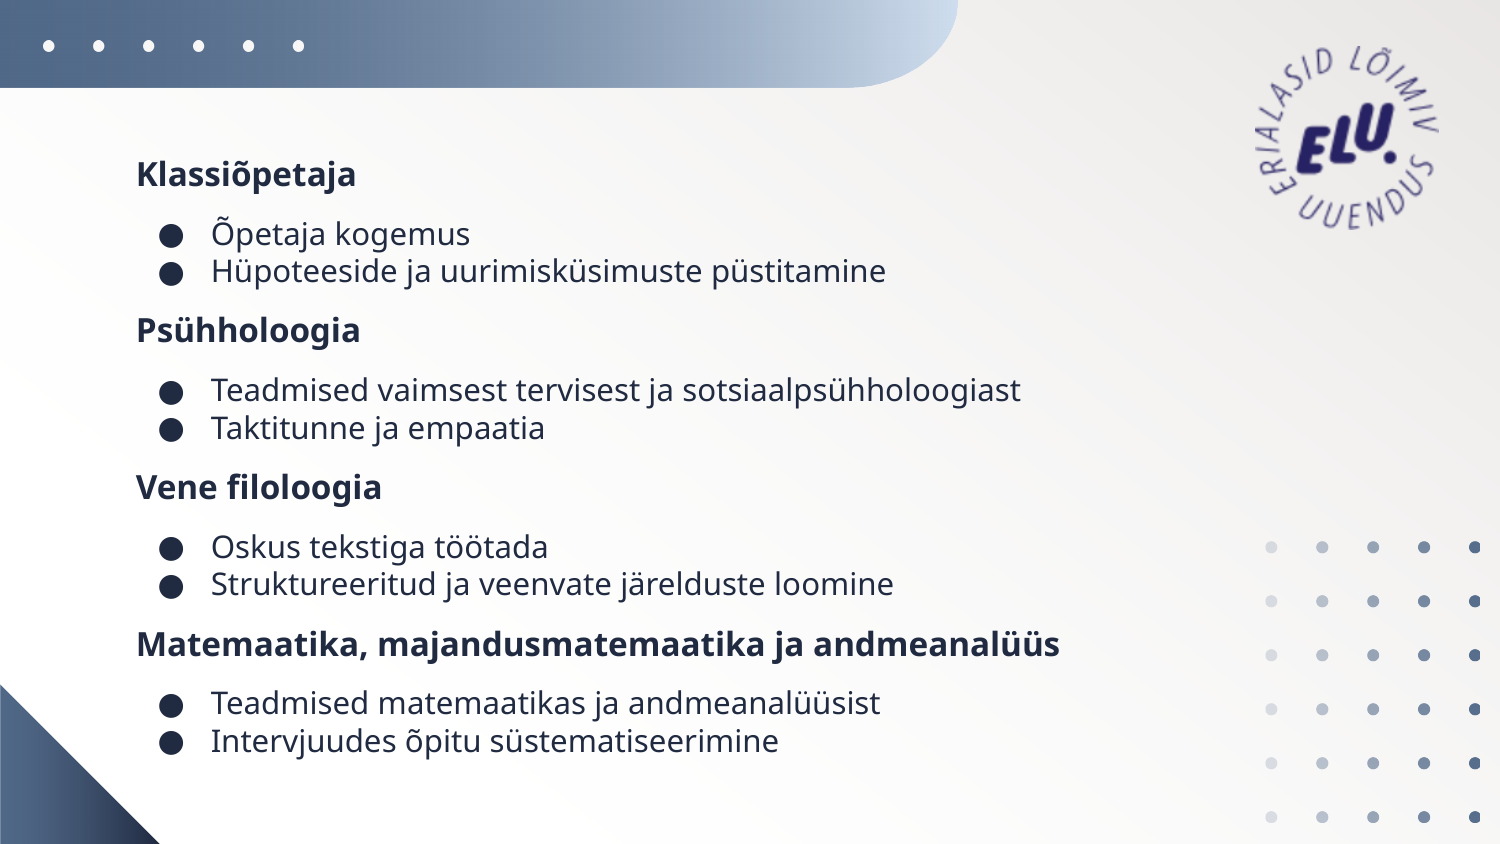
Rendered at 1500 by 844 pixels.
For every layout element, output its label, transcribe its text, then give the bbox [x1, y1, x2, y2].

picture [0, 0, 1500, 844]
subtitle Klassiõpetaja Õpetaja kogemus Hüpoteeside ja uurimisküsimuste püstitamine Psühholoogia Teadmised vaimsest tervisest ja sotsiaalpsühholoogiast Taktitunne ja empaatia Vene filoloogia Oskus tekstiga töötada Struktureeritud ja veenvate järelduste loomine Matemaatika, majandusmatemaatika ja andmeanalüüs Teadmised matemaatikas ja andmeanalüüsist Intervjuudes õpitu süstematiseerimine [120, 138, 1258, 786]
